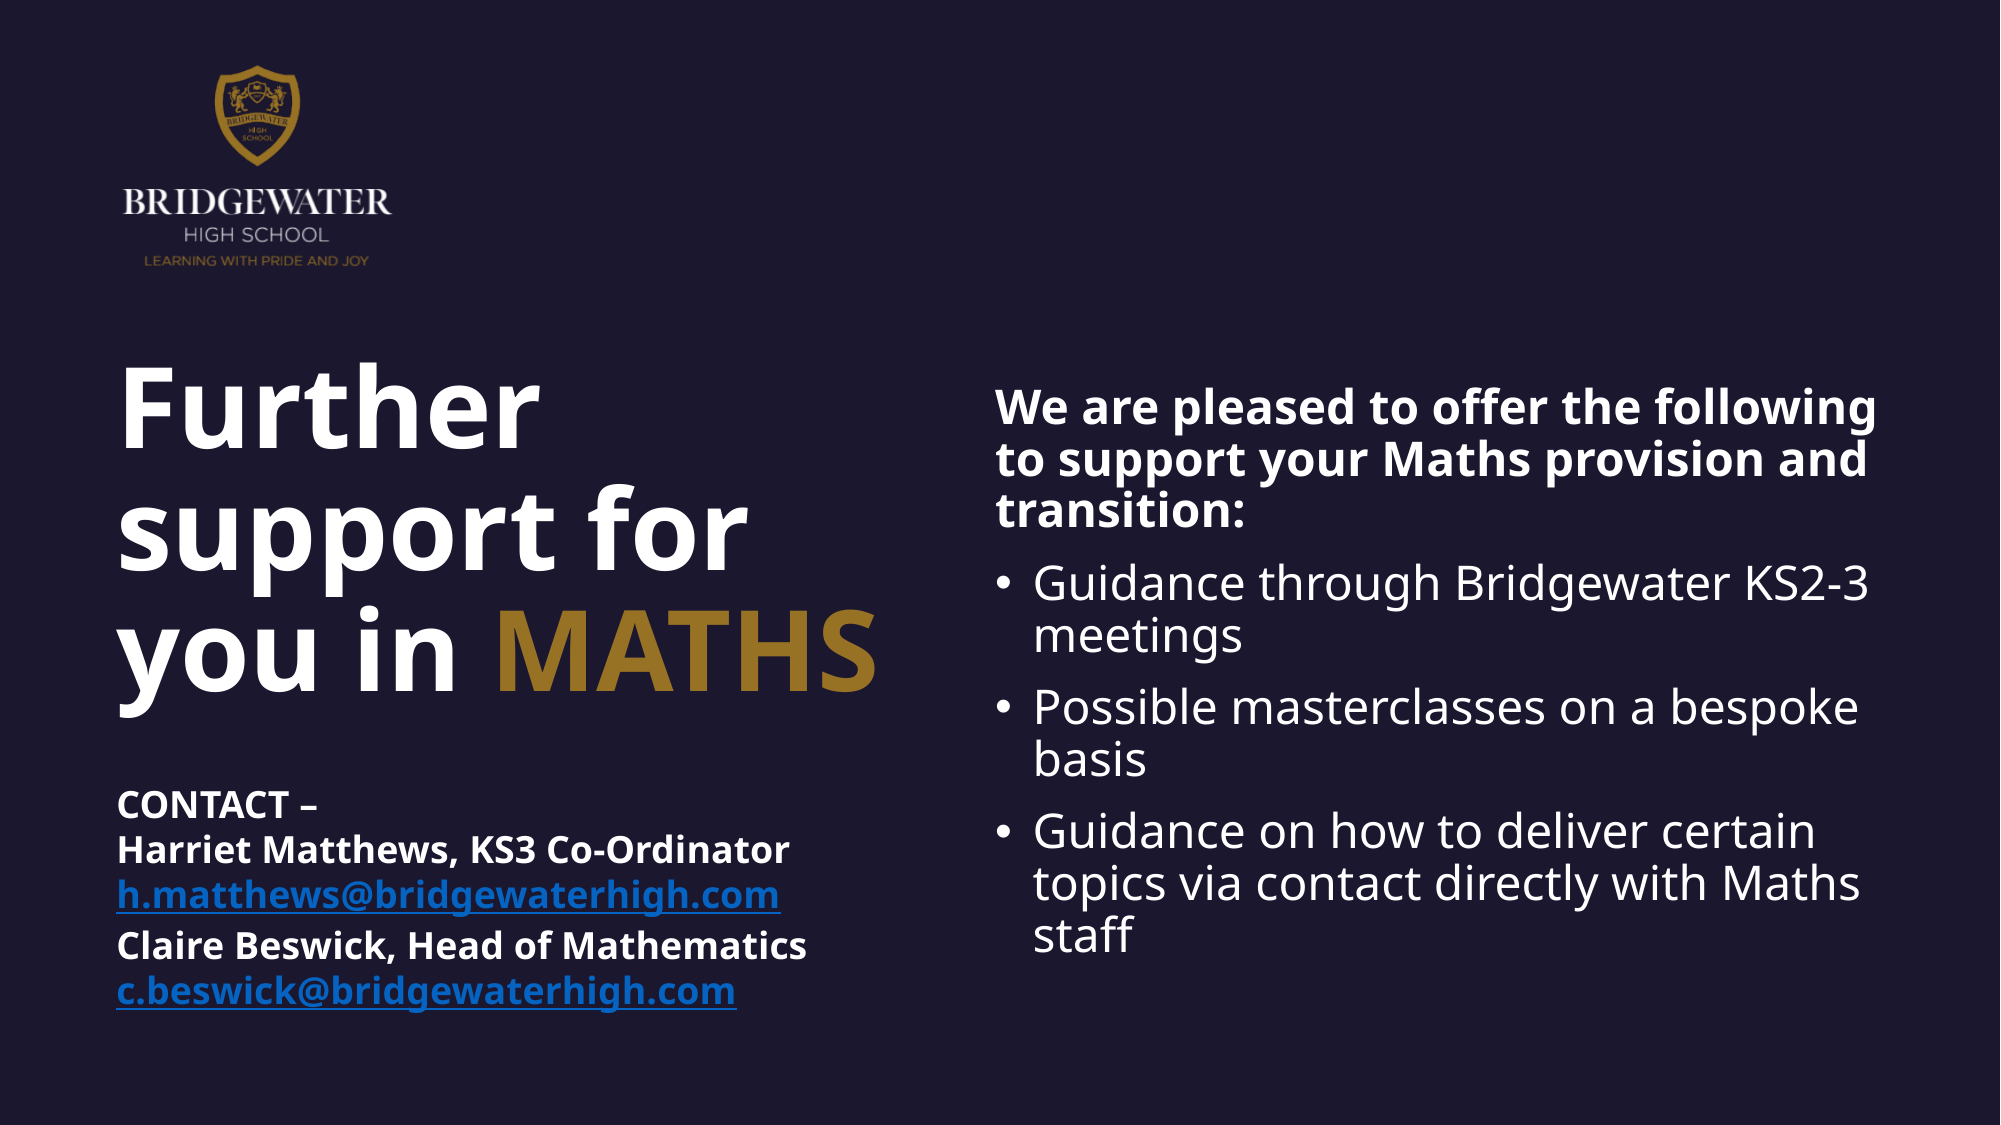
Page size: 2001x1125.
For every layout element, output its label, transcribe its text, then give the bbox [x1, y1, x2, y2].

list We are pleased to offer the following to support your Maths provision and transition: Guidance through Bridgewater KS2-3 meetings Possible masterclasses on a bespoke basis Guidance on how to deliver certain topics via contact directly with Maths staff [980, 375, 1937, 1004]
title Further support for you in MATHS [101, 476, 939, 724]
subtitle CONTACT – Harriet Matthews, KS3 Co-Ordinator h.matthews@bridgewaterhigh.com Claire Beswick, Head of Mathematics c.beswick@bridgewaterhigh.com [101, 773, 939, 834]
